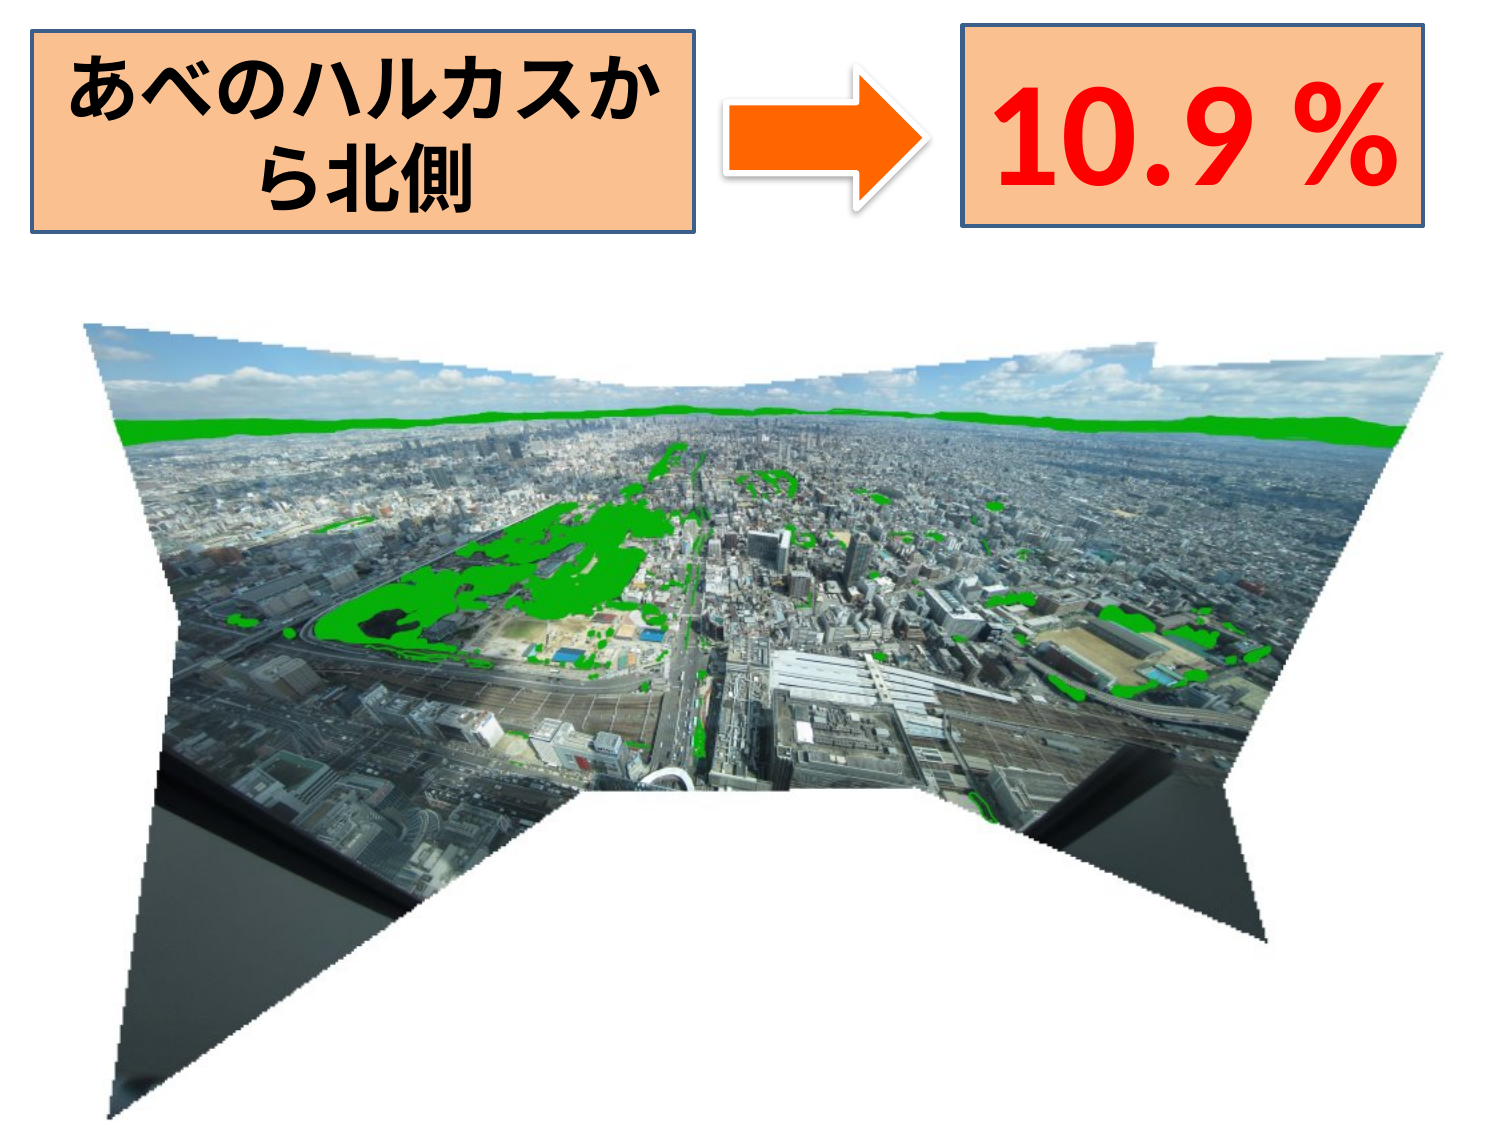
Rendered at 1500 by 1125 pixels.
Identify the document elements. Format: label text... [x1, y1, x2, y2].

text_box 10.9 % [960, 23, 1425, 228]
text_box [725, 66, 928, 210]
text_box あべのハルカスから北側 [30, 29, 696, 234]
picture [81, 321, 1446, 1125]
